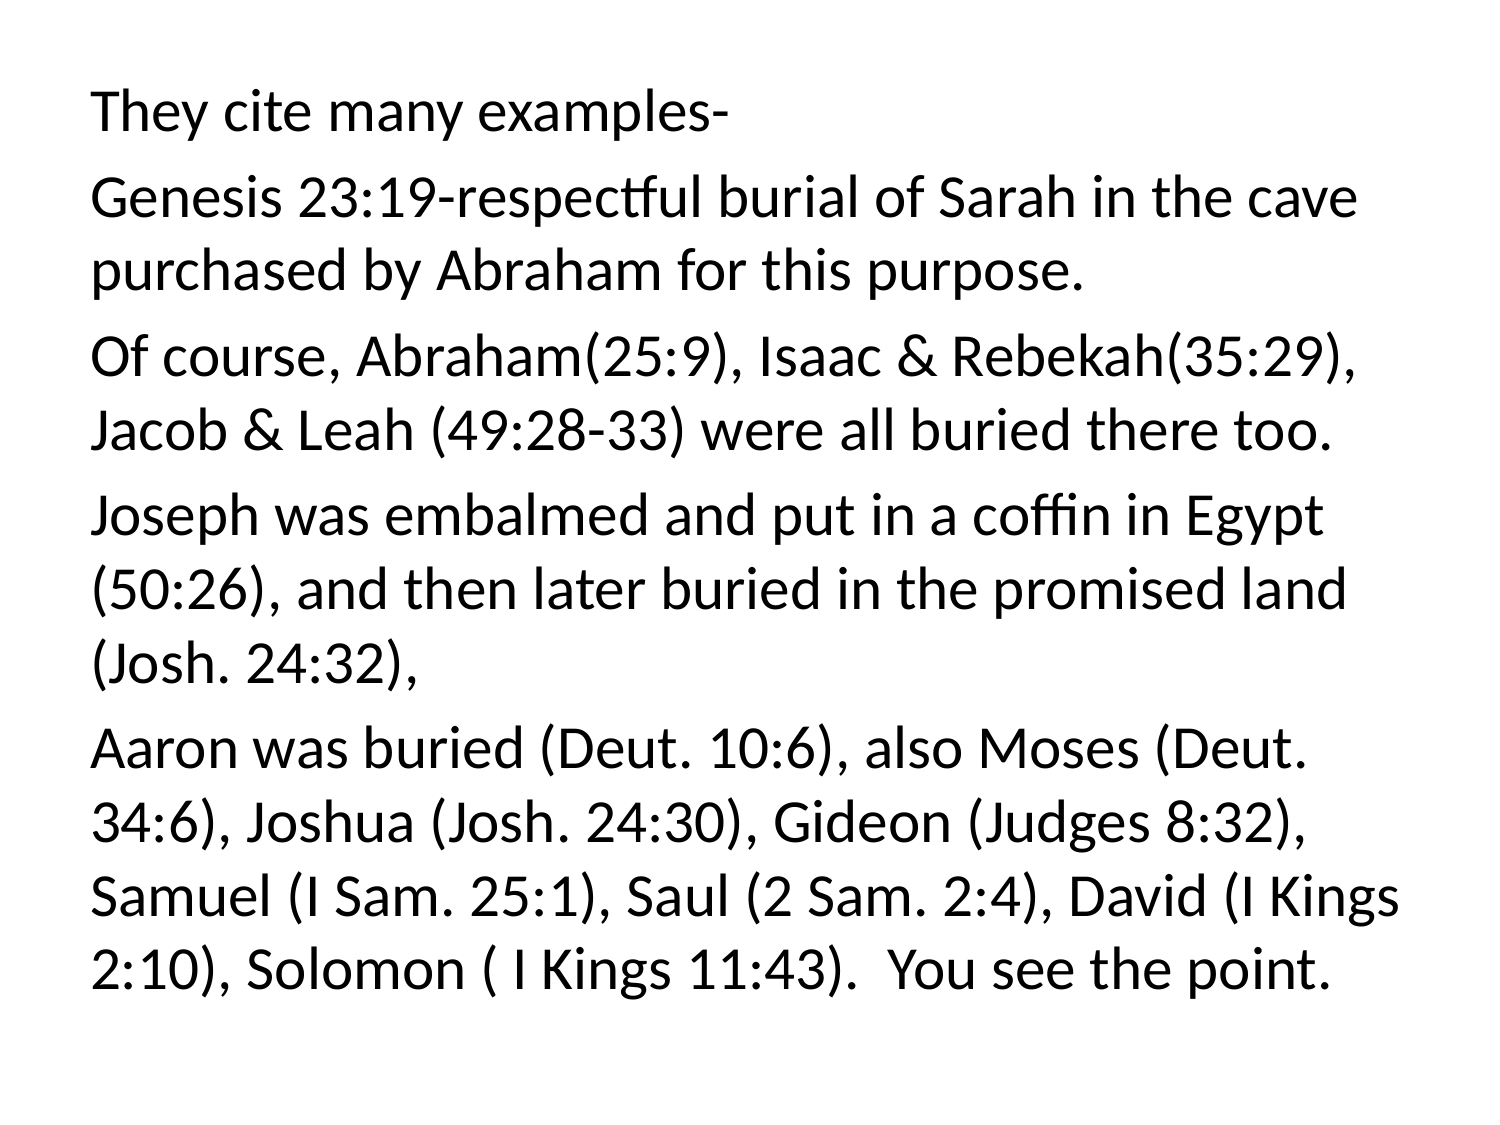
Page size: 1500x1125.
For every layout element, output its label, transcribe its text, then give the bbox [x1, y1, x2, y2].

list They cite many examples- Genesis 23:19-respectful burial of Sarah in the cave purchased by Abraham for this purpose. Of course, Abraham(25:9), Isaac & Rebekah(35:29), Jacob & Leah (49:28-33) were all buried there too. Joseph was embalmed and put in a coffin in Egypt (50:26), and then later buried in the promised land (Josh. 24:32), Aaron was buried (Deut. 10:6), also Moses (Deut. 34:6), Joshua (Josh. 24:30), Gideon (Judges 8:32), Samuel (I Sam. 25:1), Saul (2 Sam. 2:4), David (I Kings 2:10), Solomon ( I Kings 11:43). You see the point. [75, 62, 1425, 1025]
